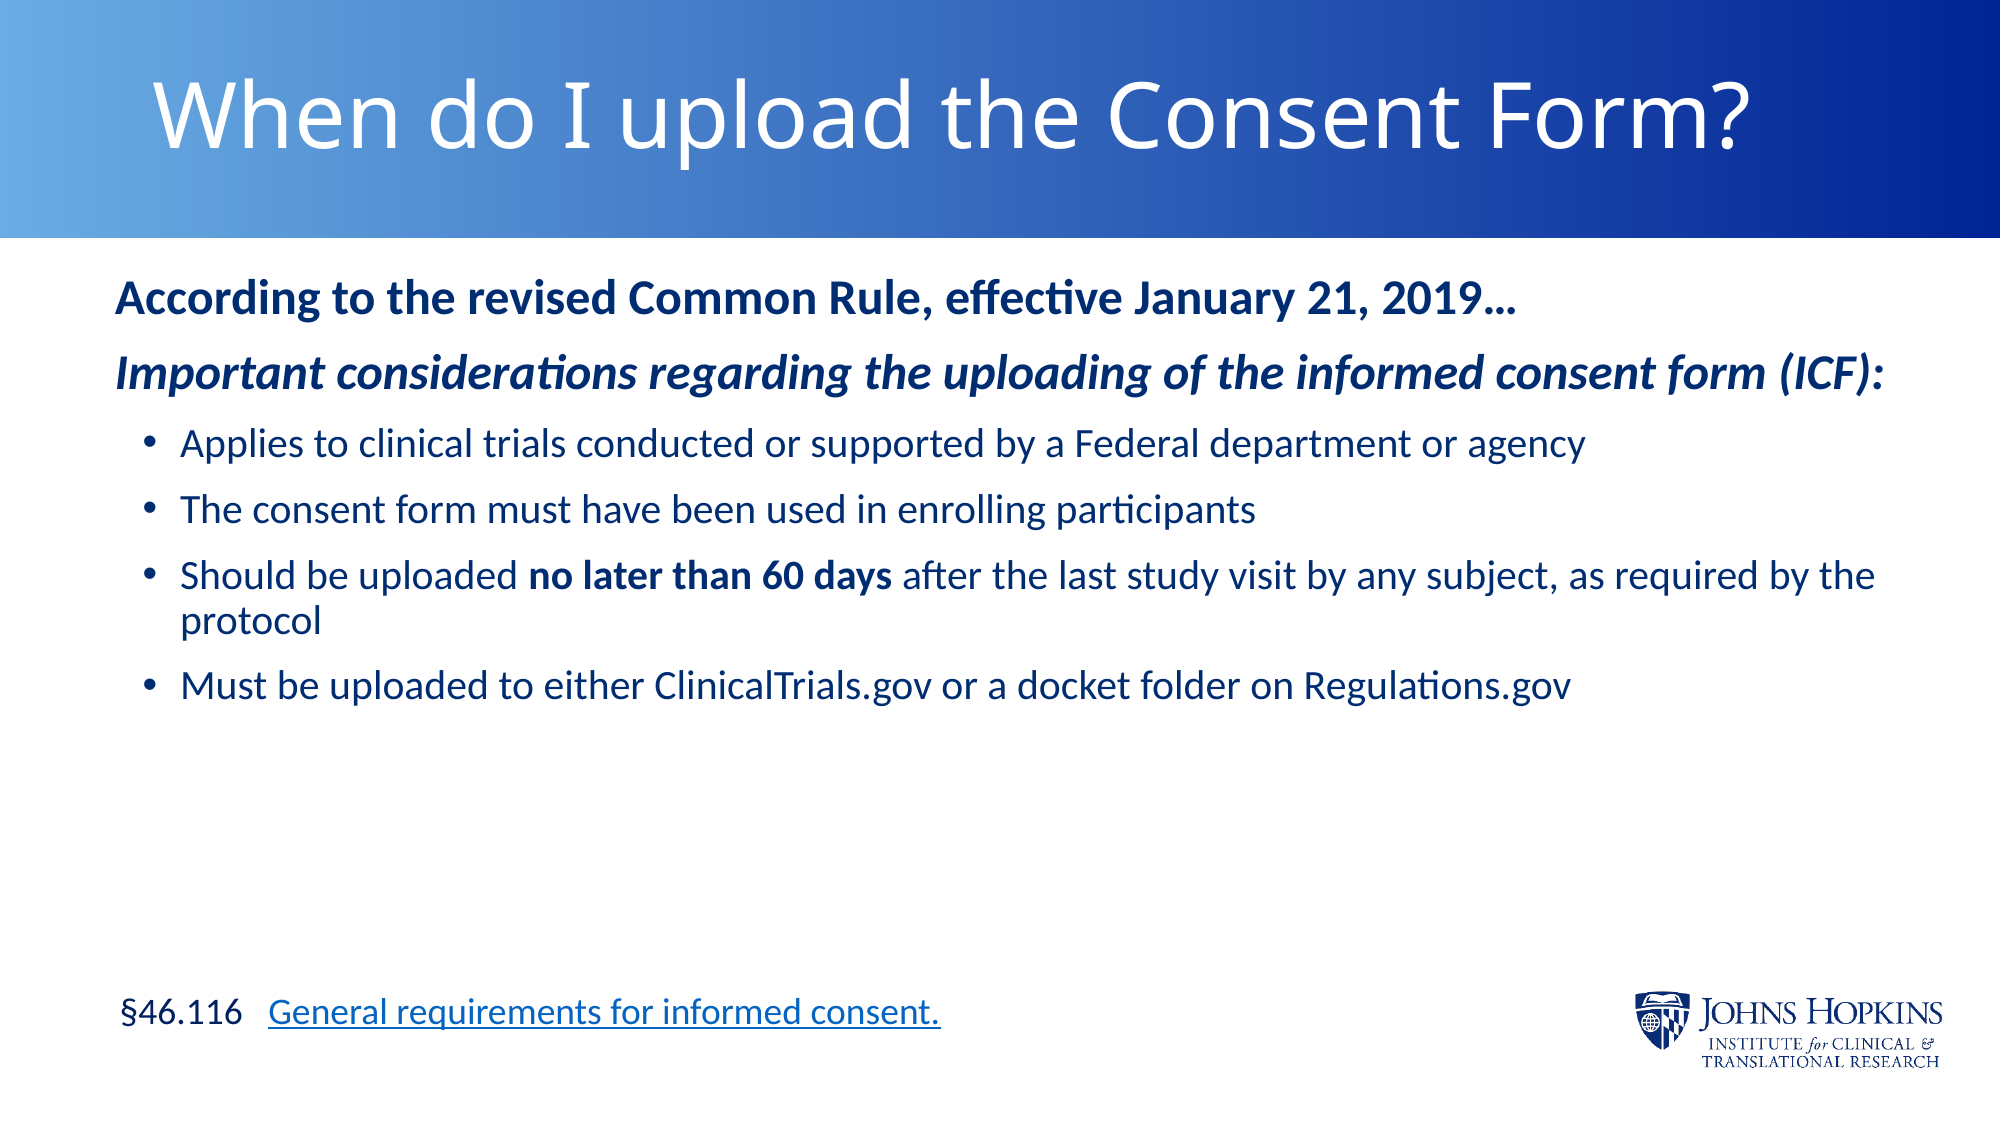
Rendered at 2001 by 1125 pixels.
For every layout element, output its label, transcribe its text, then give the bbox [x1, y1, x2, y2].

text_box §46.116 General requirements for informed consent. [104, 979, 956, 1040]
picture [1577, 933, 2000, 1125]
title When do I upload the Consent Form? [137, 10, 1863, 228]
text_box According to the revised Common Rule, effective January 21, 2019… Important considerations regarding the uploading of the informed consent form (ICF): Applies to clinical trials conducted or supported by a Federal department or agency The consent form must have been used in enrolling participants Should be uploaded no later than 60 days after the last study visit by any subject, as required by the protocol Must be uploaded to either ClinicalTrials.gov or a docket folder on Regulations.gov [99, 264, 1928, 906]
